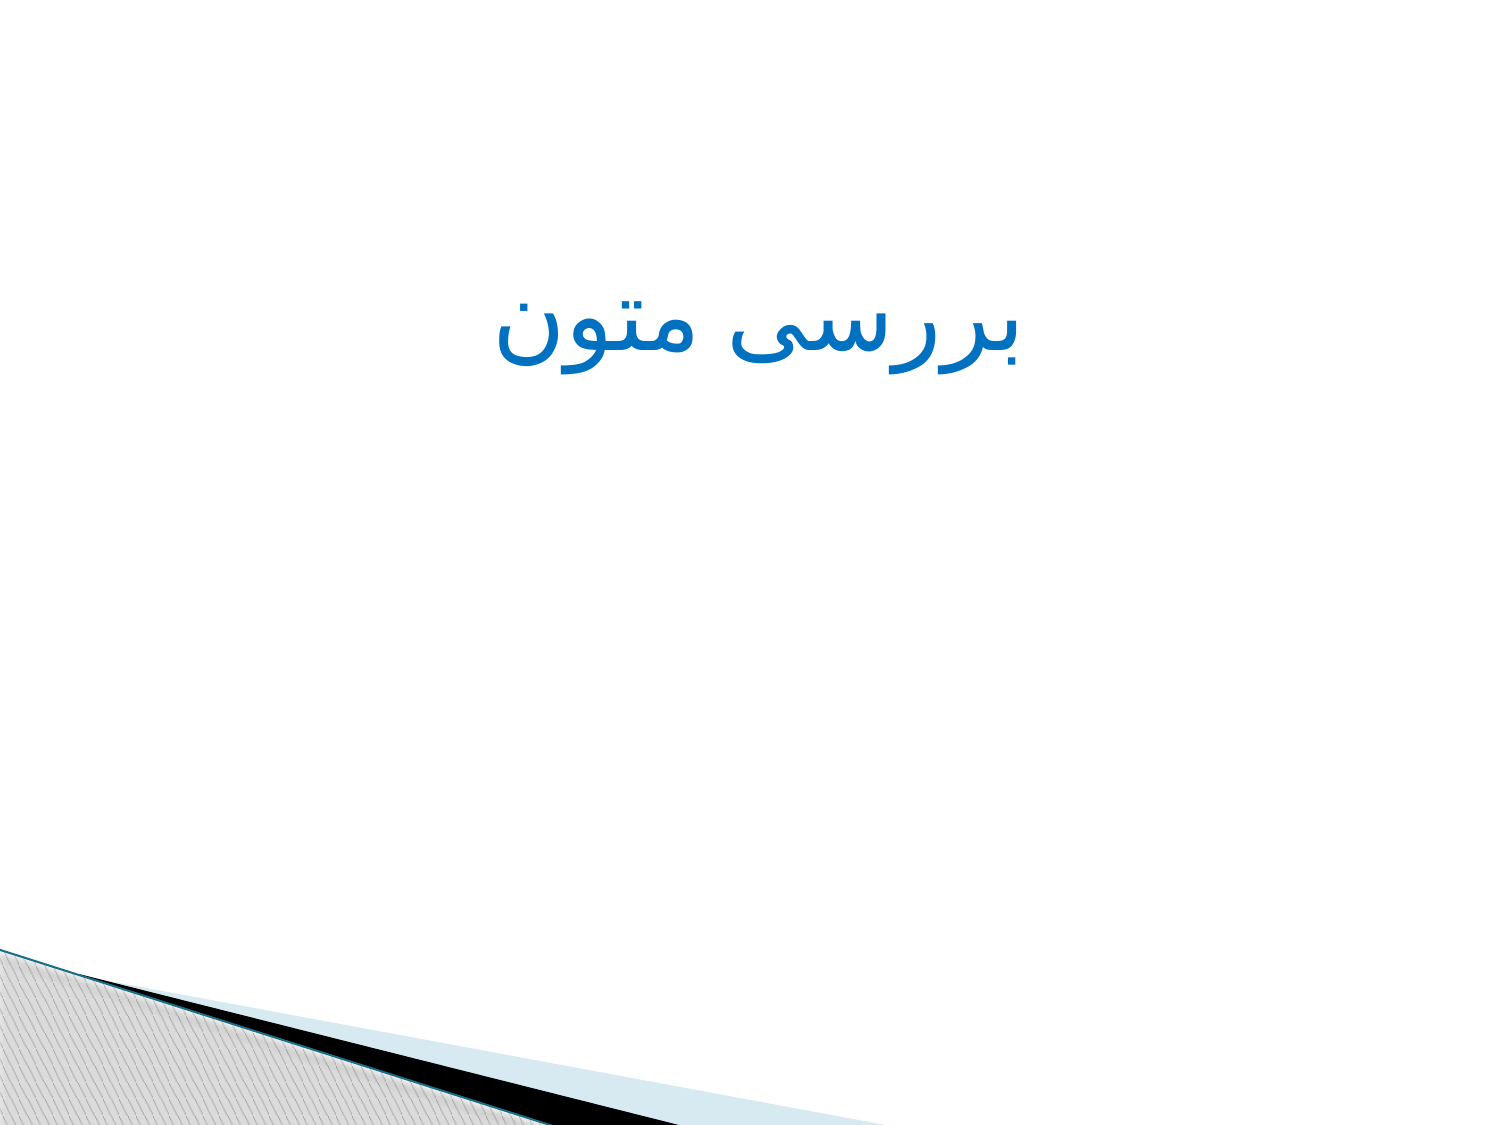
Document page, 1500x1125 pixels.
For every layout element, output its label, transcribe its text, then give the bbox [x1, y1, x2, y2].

list بررسی متون [75, 243, 1425, 986]
